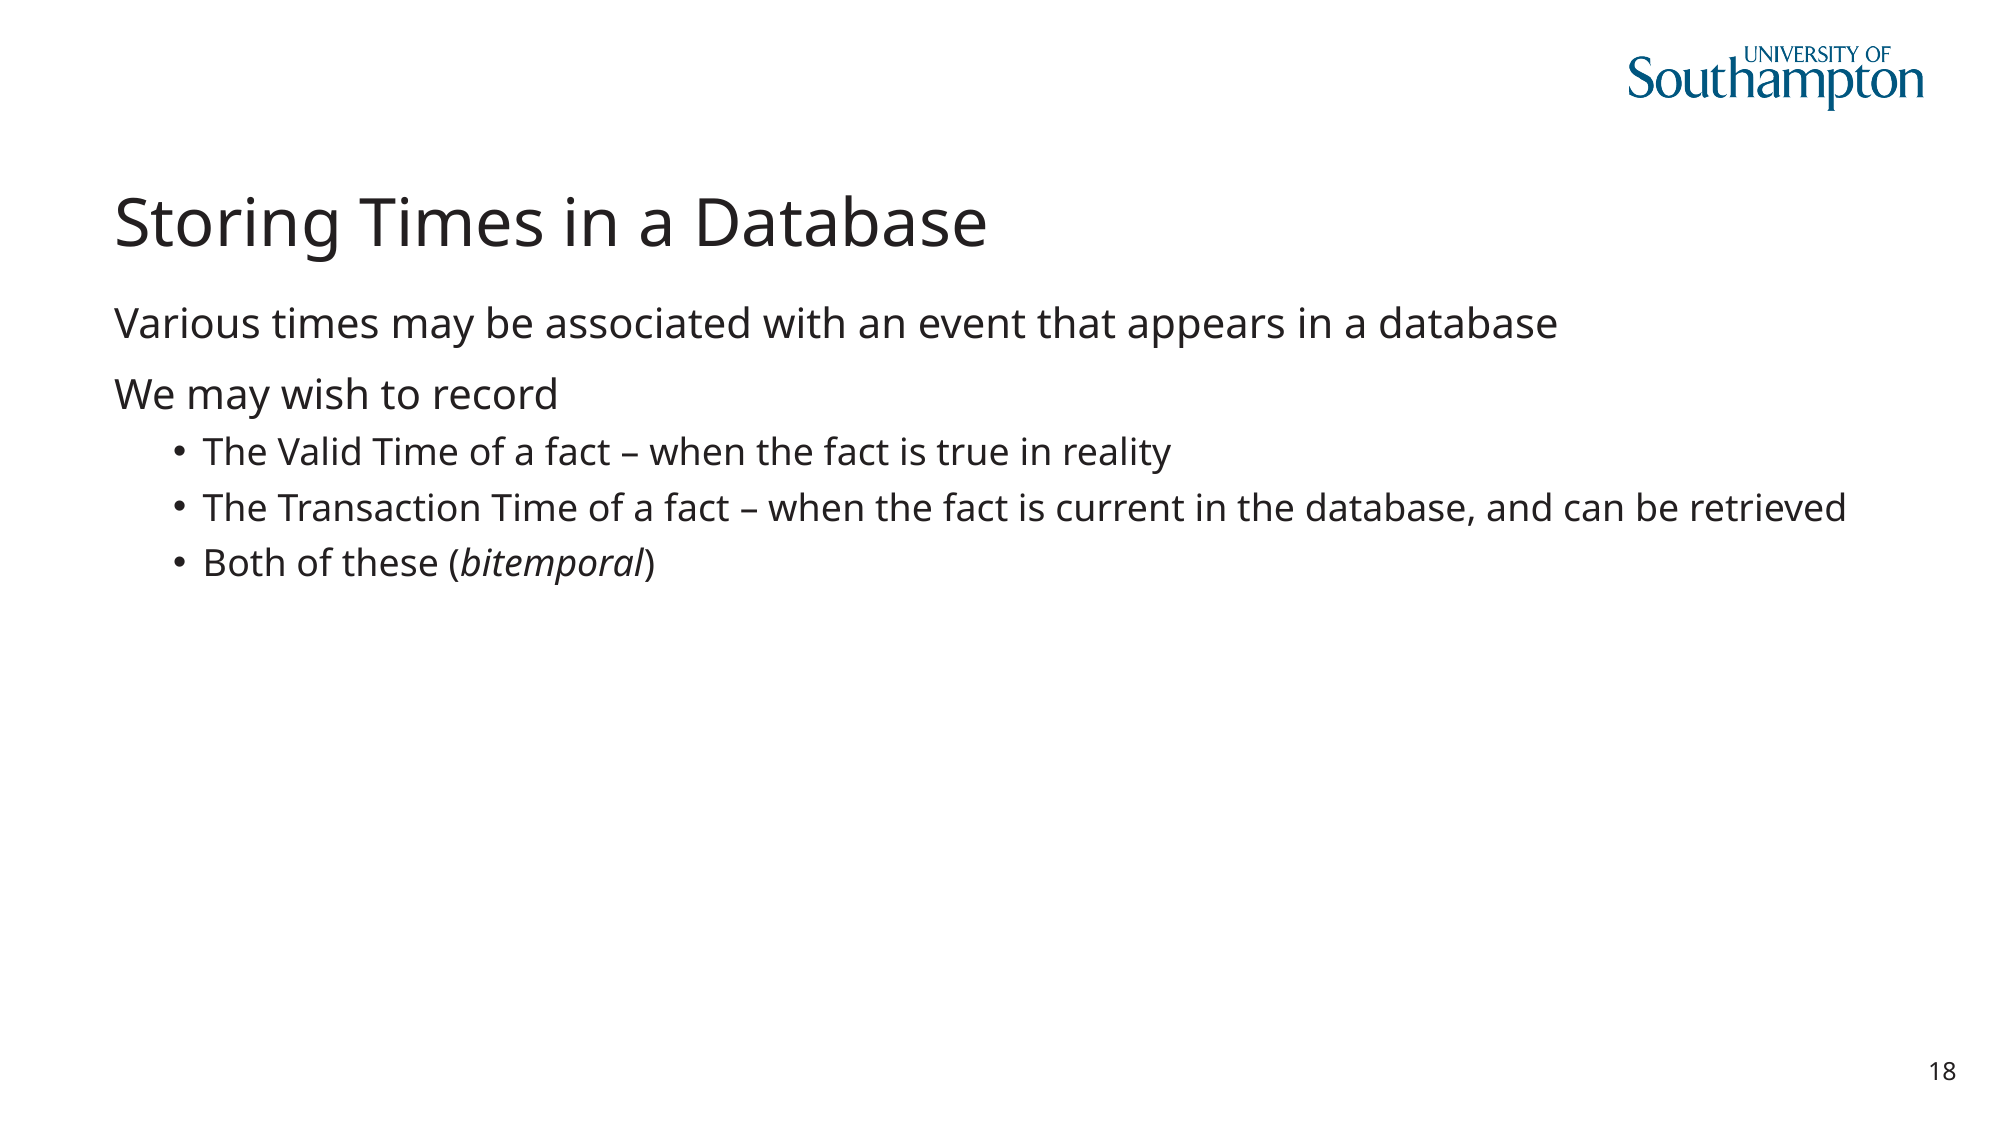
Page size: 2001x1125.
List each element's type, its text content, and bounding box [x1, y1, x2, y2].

list Various times may be associated with an event that appears in a database We may wish to record The Valid Time of a fact – when the fact is true in reality The Transaction Time of a fact – when the fact is current in the database, and can be retrieved Both of these (bitemporal) [102, 290, 1898, 1024]
title Storing Times in a Database [102, 113, 1898, 268]
picture [1629, 71, 1648, 95]
picture [1869, 48, 1877, 60]
picture [1629, 46, 1924, 111]
